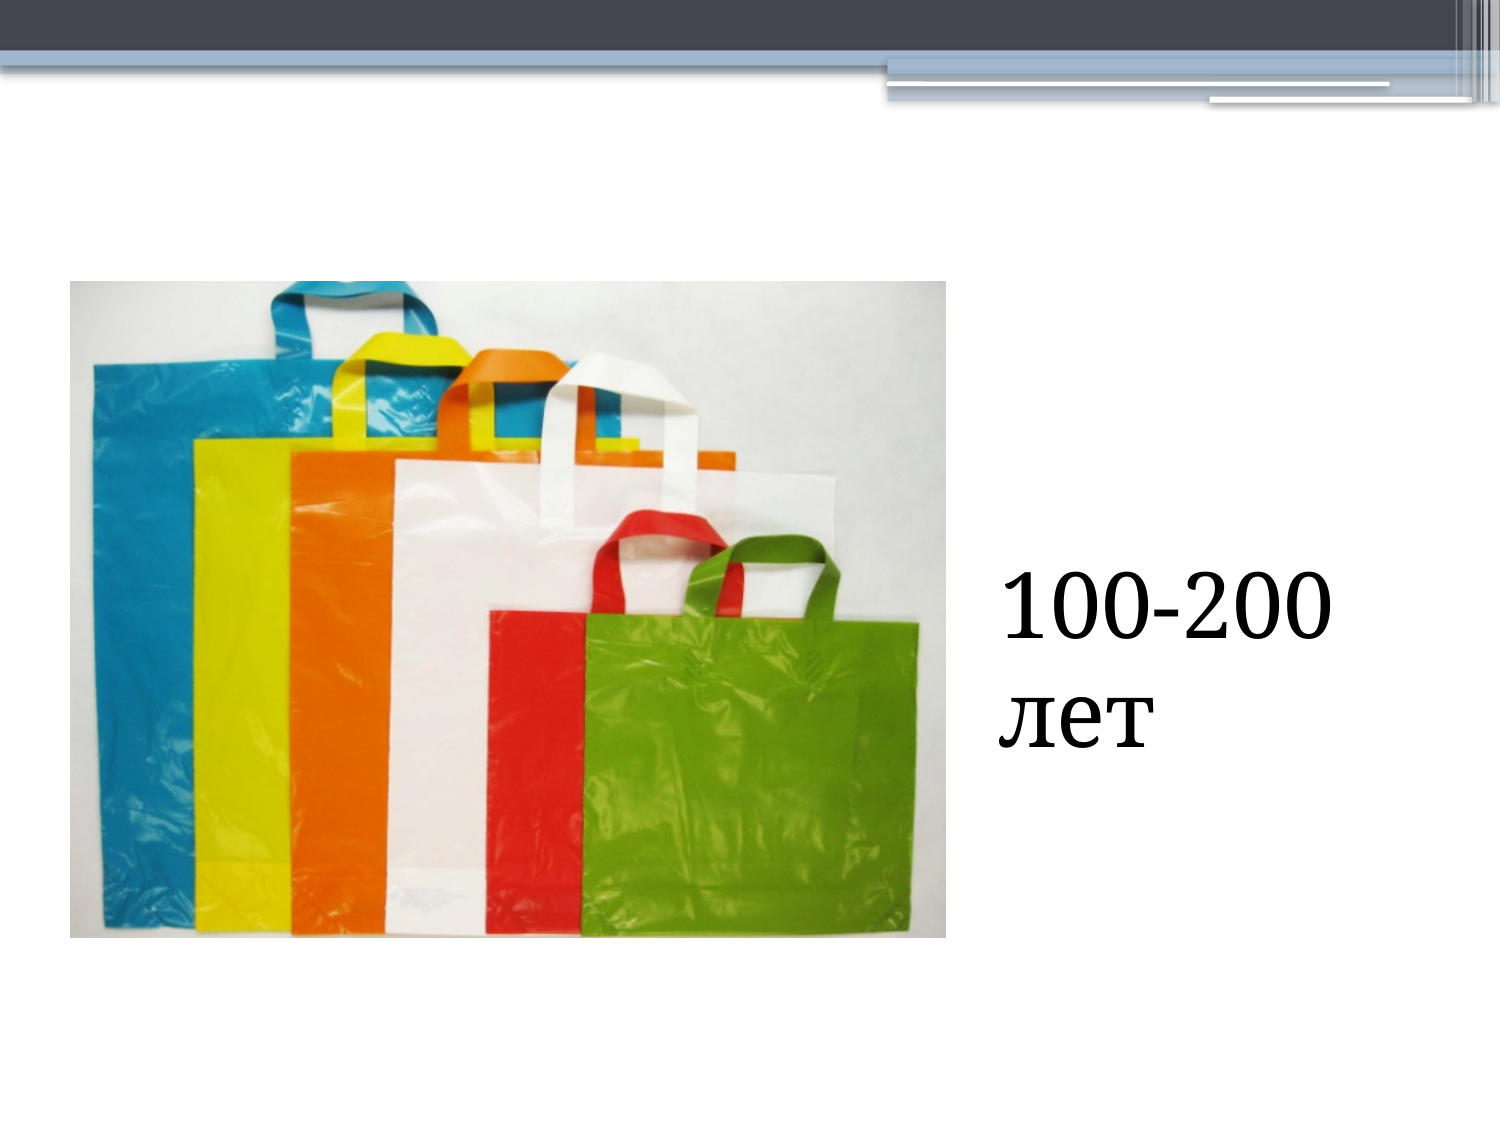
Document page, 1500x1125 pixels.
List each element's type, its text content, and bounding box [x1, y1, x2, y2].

text_box 100-200 лет [984, 538, 1418, 774]
picture [70, 280, 946, 938]
